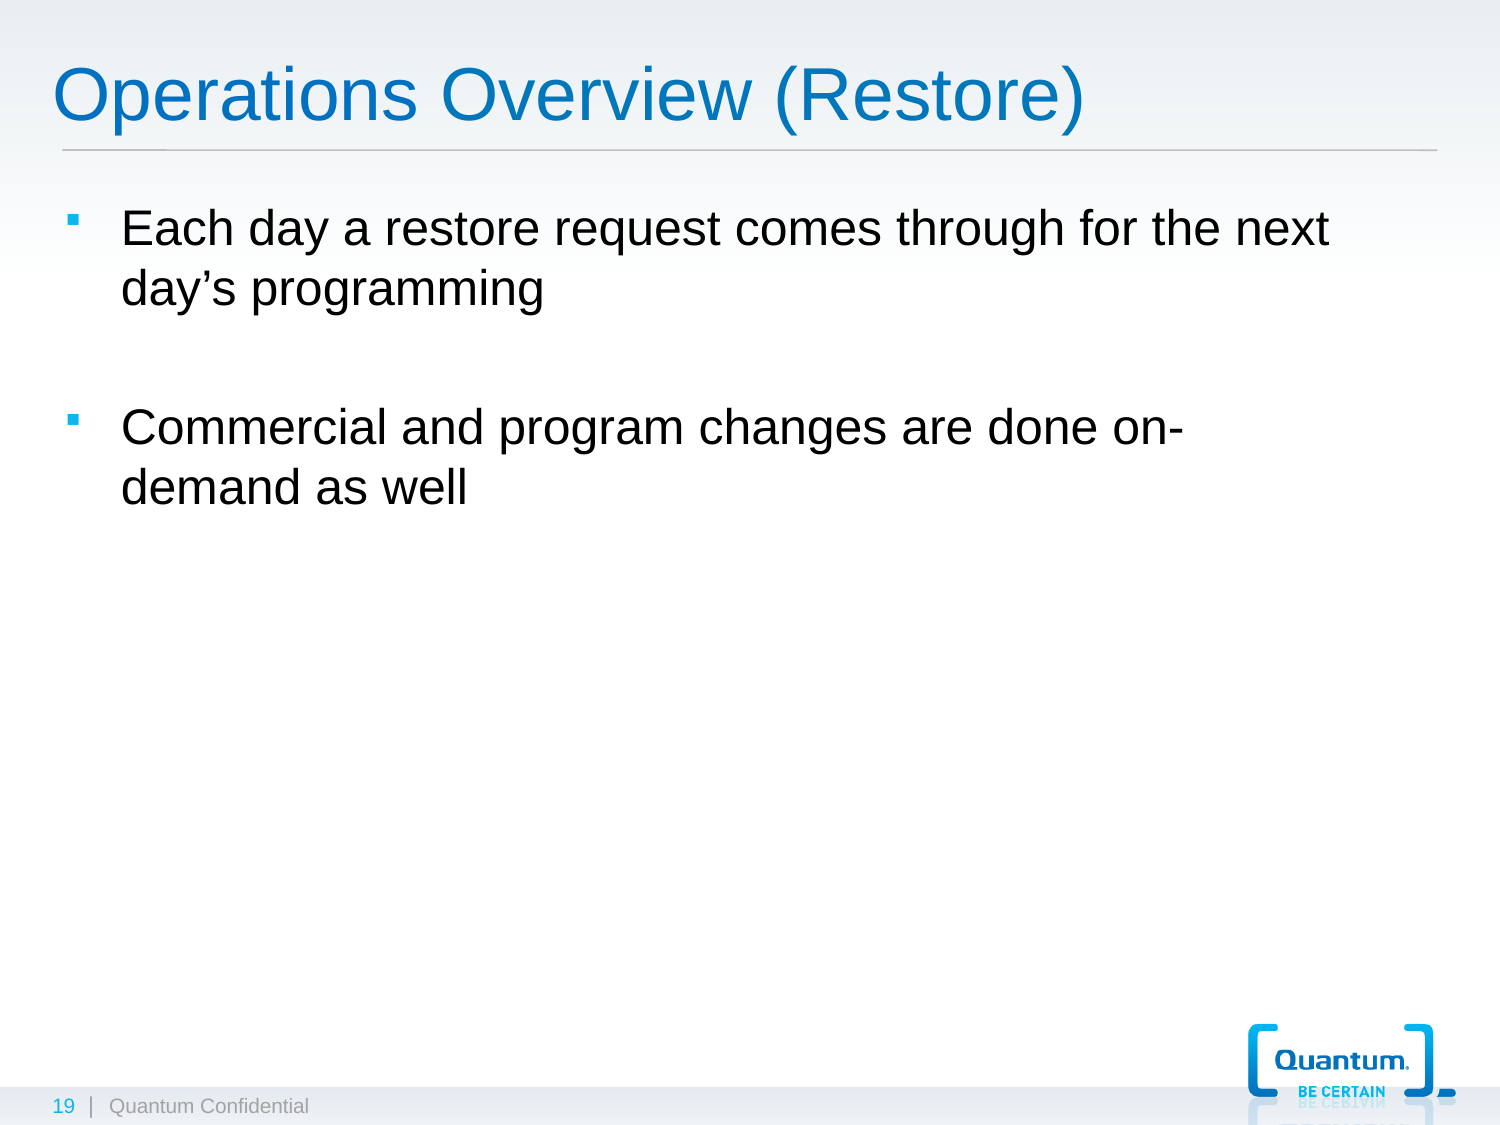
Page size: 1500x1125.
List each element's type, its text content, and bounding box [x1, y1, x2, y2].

list Each day a restore request comes through for the next day’s programming Commercial and program changes are done on-demand as well [49, 187, 1351, 1013]
text_box 19 [37, 1085, 114, 1125]
picture [1240, 1012, 1463, 1125]
title Operations Overview (Restore) [37, 37, 1313, 143]
